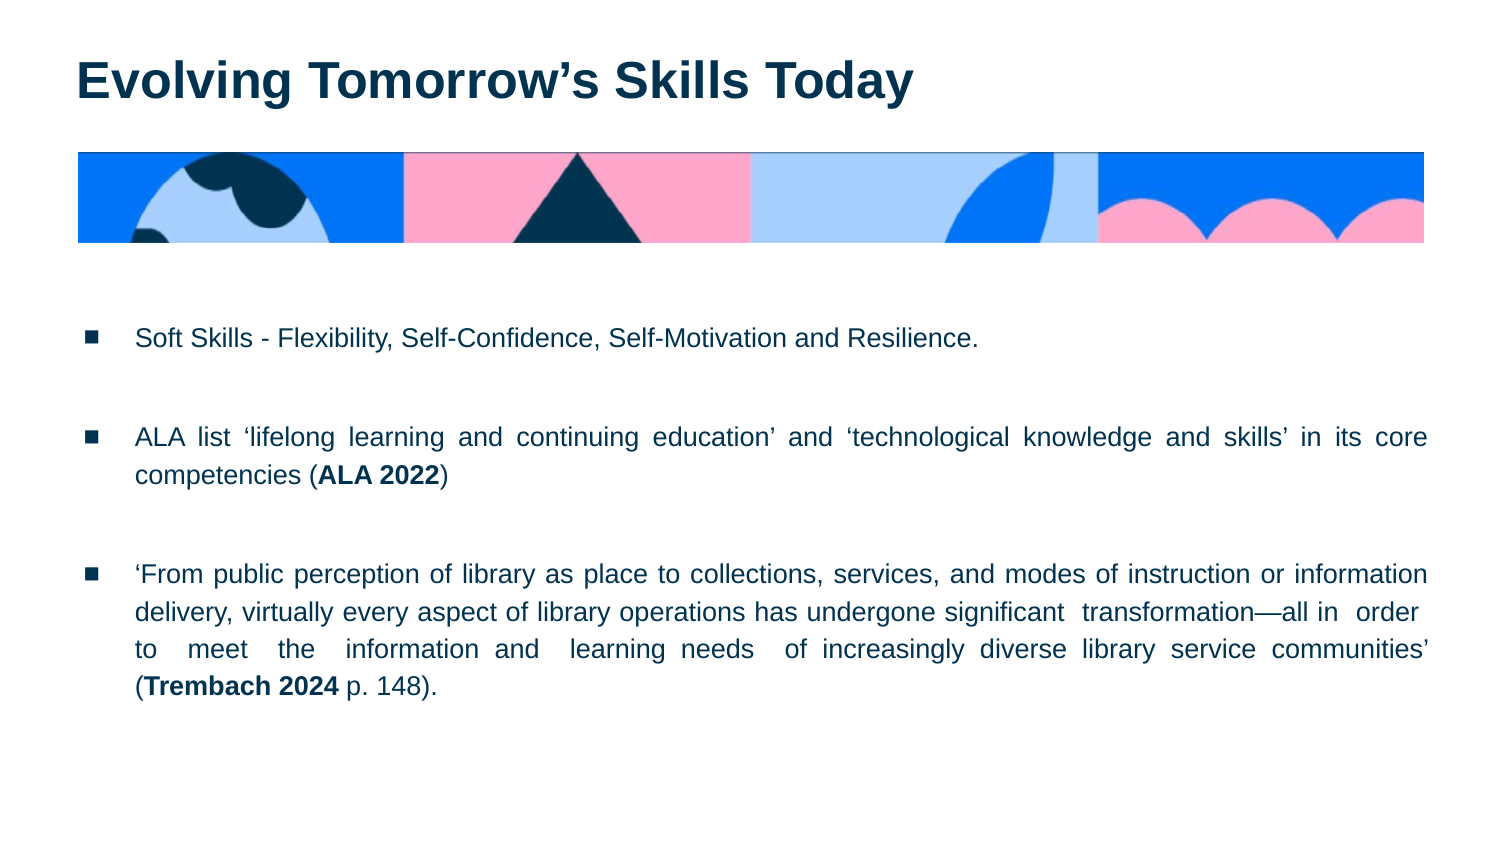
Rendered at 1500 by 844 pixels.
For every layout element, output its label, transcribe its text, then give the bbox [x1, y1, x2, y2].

title Evolving Tomorrow’s Skills Today [61, 31, 1408, 132]
picture [78, 152, 1425, 243]
subtitle Soft Skills - Flexibility, Self-Confidence, Self-Motivation and Resilience. ALA list ‘lifelong learning and continuing education’ and ‘technological knowledge and skills’ in its core competencies (ALA 2022) ‘From public perception of library as place to collections, services, and modes of instruction or information delivery, virtually every aspect of library operations has undergone significant transformation—all in order to meet the information and learning needs of increasingly diverse library service communities’ (Trembach 2024 p. 148). [44, 300, 1443, 753]
